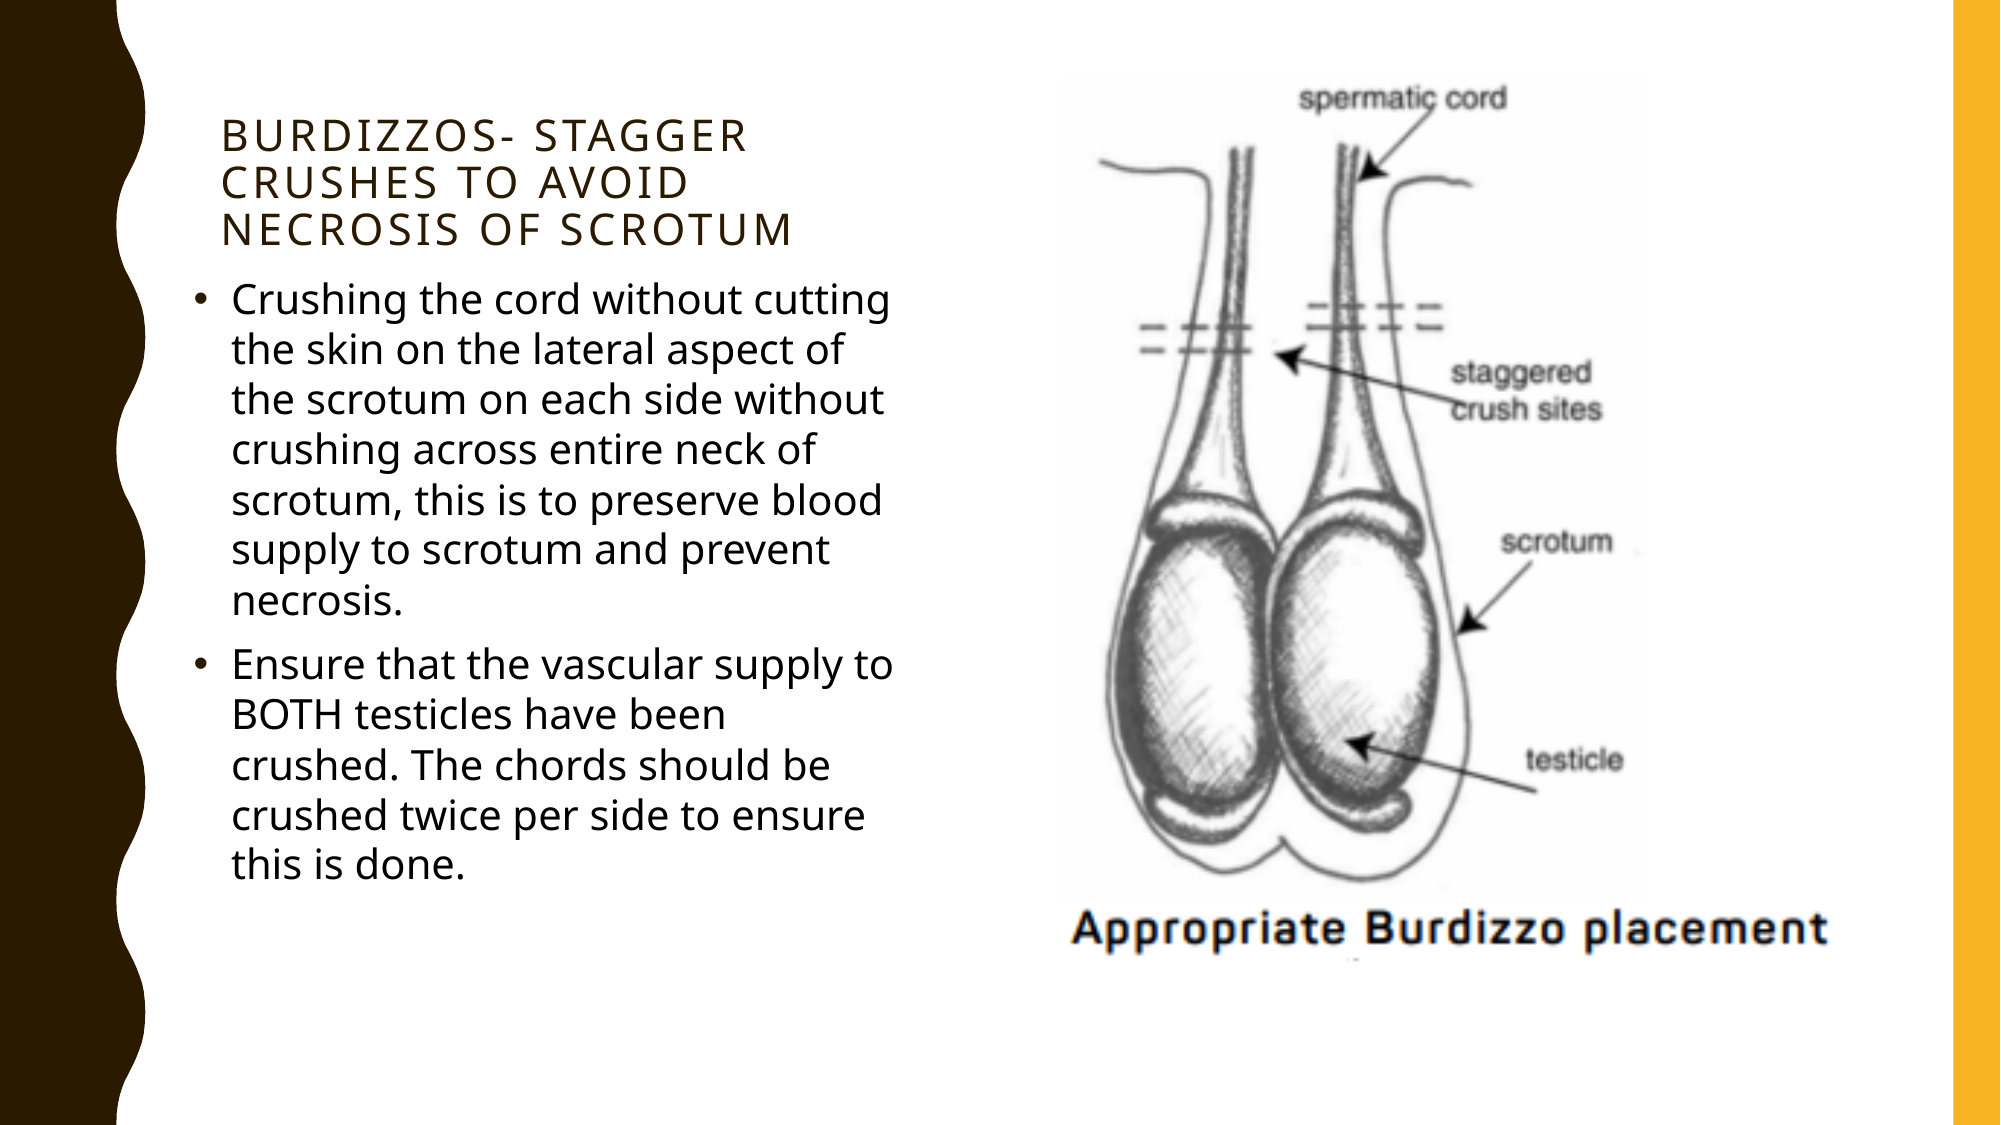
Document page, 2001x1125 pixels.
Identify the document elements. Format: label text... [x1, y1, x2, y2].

list Crushing the cord without cutting the skin on the lateral aspect of the scrotum on each side without crushing across entire neck of scrotum, this is to preserve blood supply to scrotum and prevent necrosis. Ensure that the vascular supply to BOTH testicles have been crushed. The chords should be crushed twice per side to ensure this is done. [178, 265, 922, 965]
title Burdizzos- stagger crushes to avoid necrosis of scrotum [205, 105, 921, 265]
picture [1060, 75, 1854, 994]
